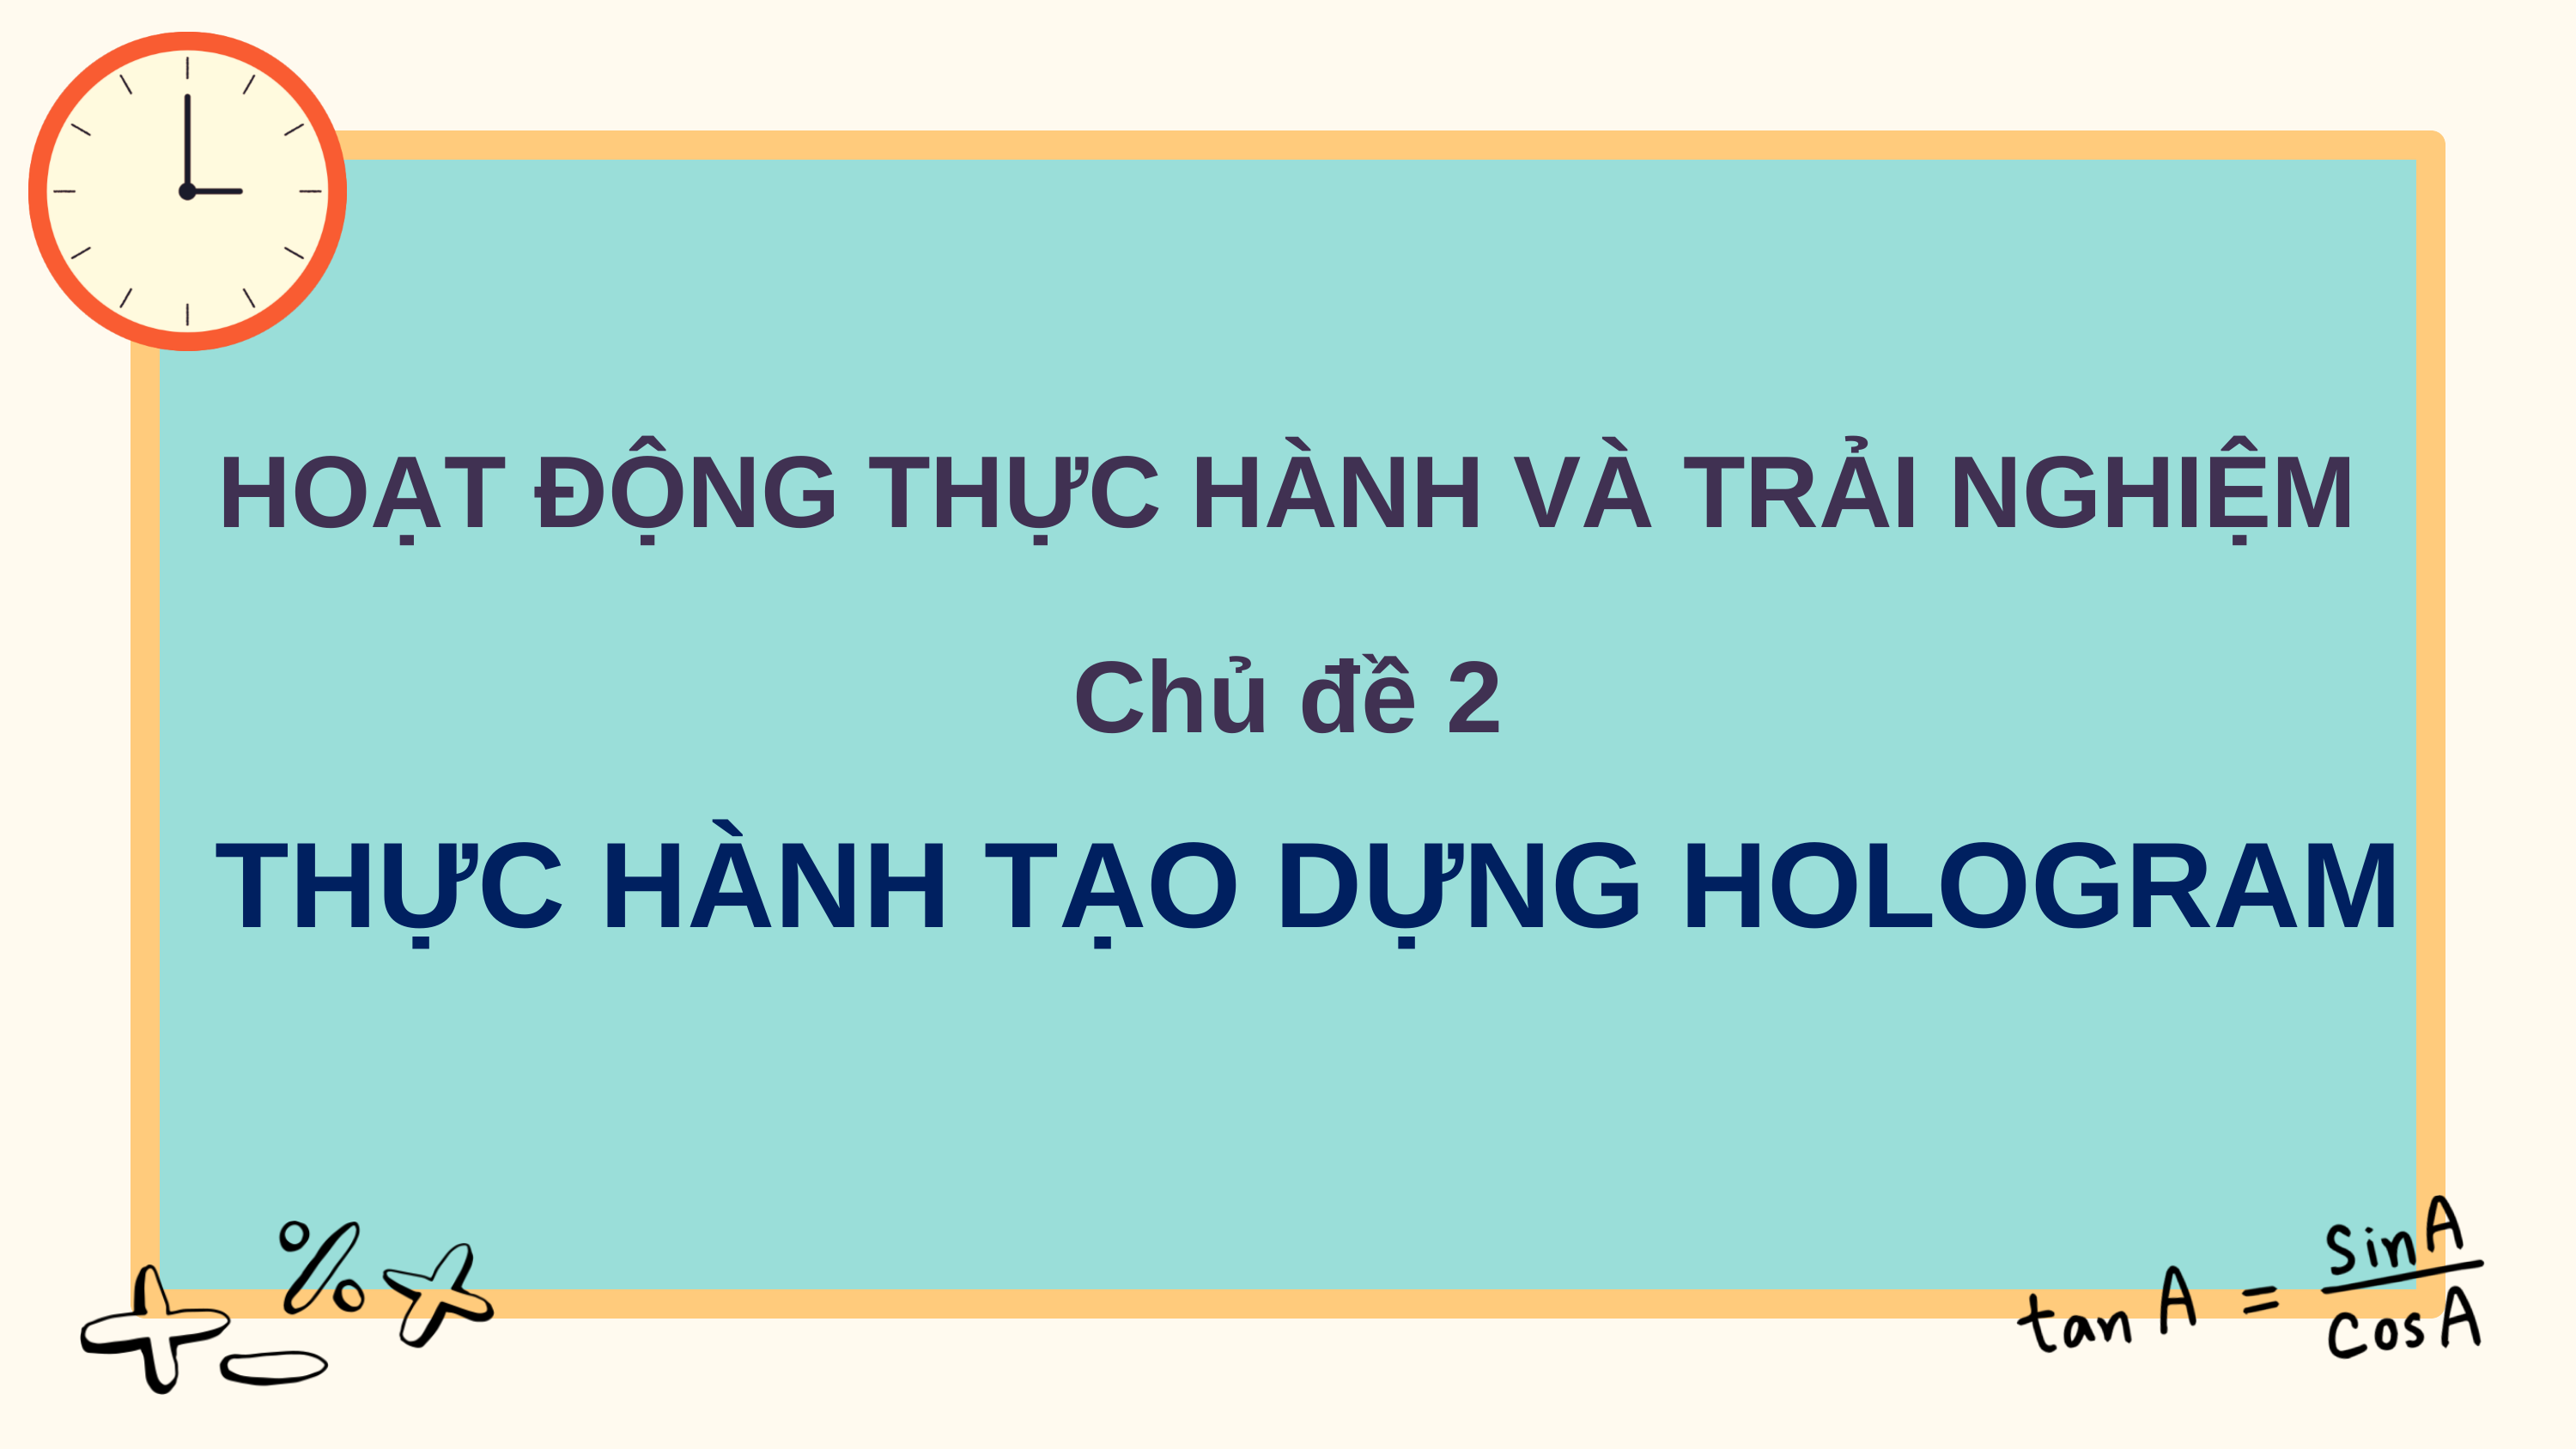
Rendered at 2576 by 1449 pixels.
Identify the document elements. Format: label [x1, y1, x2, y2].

text_box [144, 144, 2432, 1304]
picture [28, 31, 347, 351]
picture [2014, 1191, 2494, 1407]
picture [79, 1221, 495, 1396]
